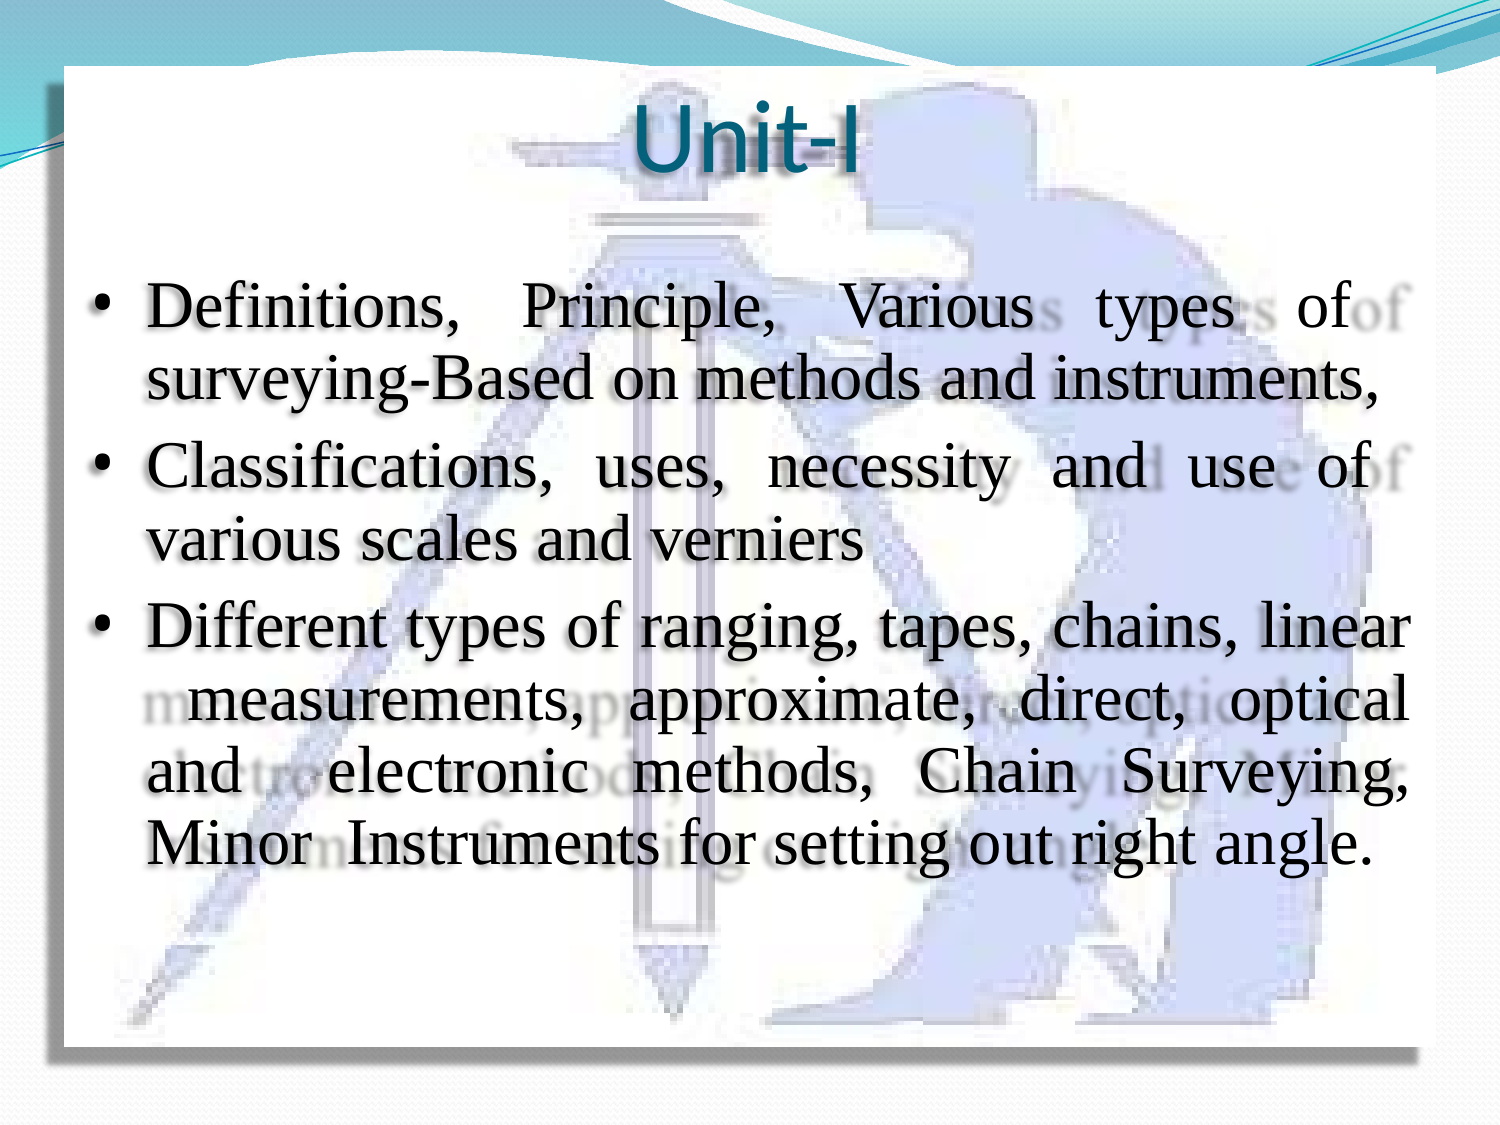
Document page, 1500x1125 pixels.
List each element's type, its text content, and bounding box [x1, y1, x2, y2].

title Unit-I [628, 2, 872, 51]
picture [39, 237, 1455, 892]
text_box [38, 902, 1436, 1074]
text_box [38, 51, 1436, 238]
